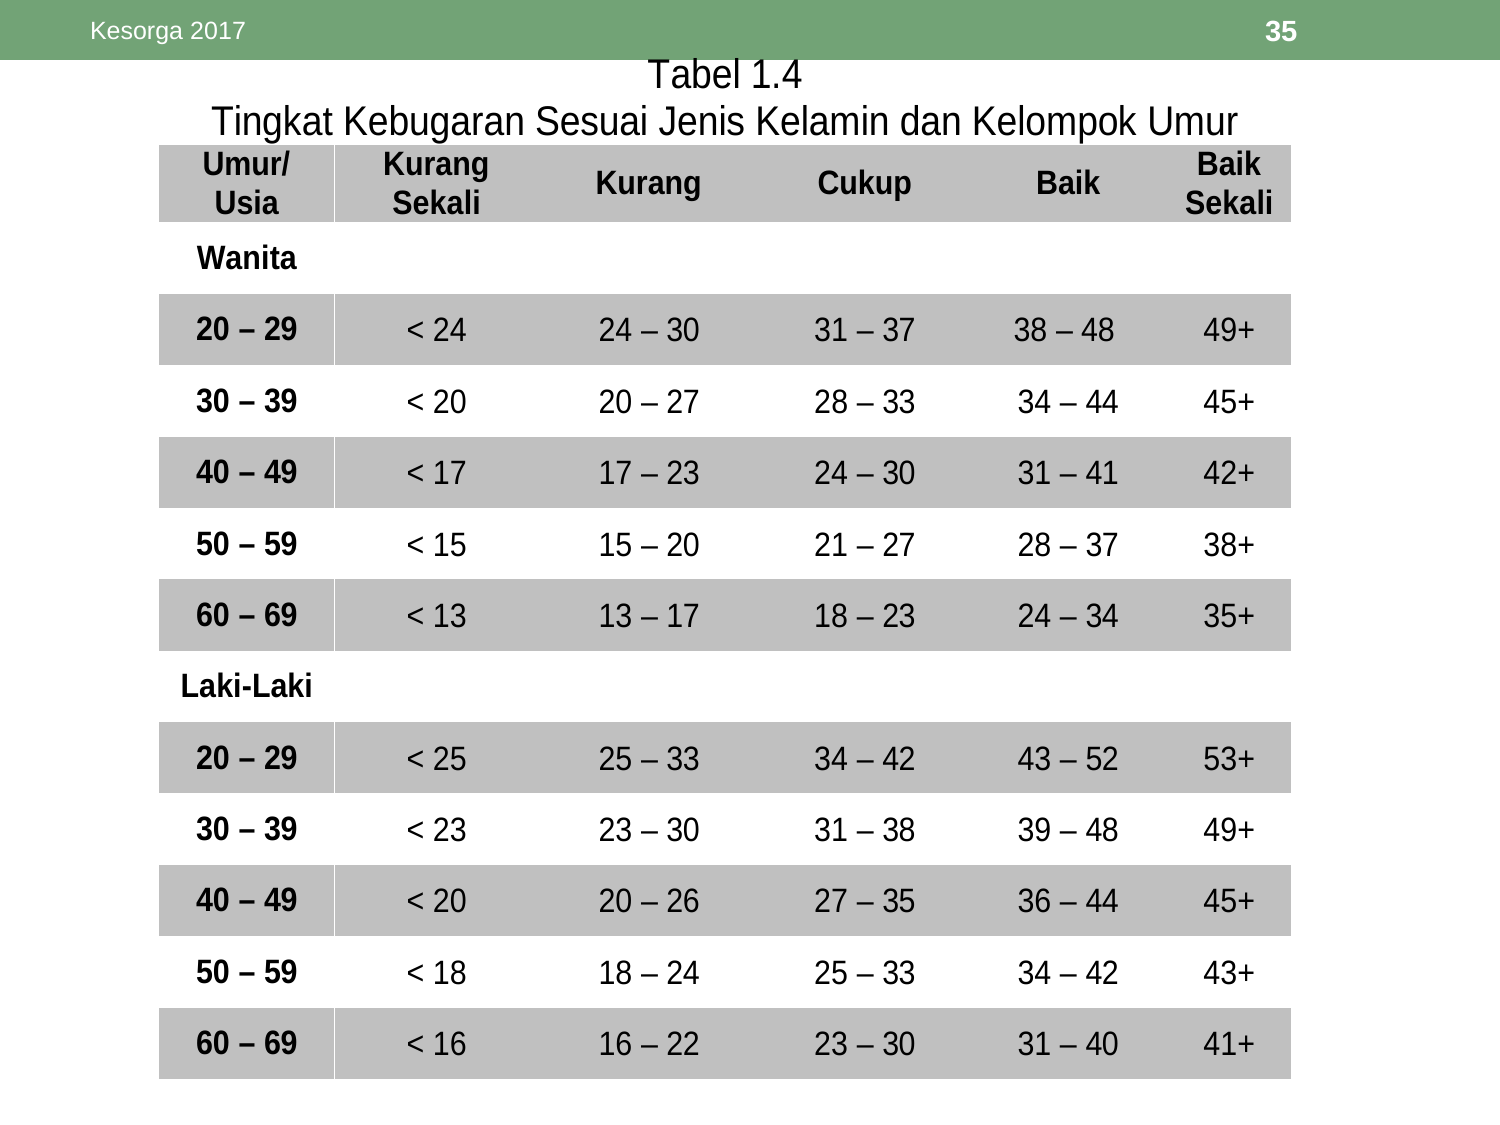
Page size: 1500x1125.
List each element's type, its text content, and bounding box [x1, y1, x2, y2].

slide_number Kesorga 2017 [75, 3, 550, 46]
slide_number 35 [1250, 3, 1425, 46]
picture [0, 49, 1500, 1125]
